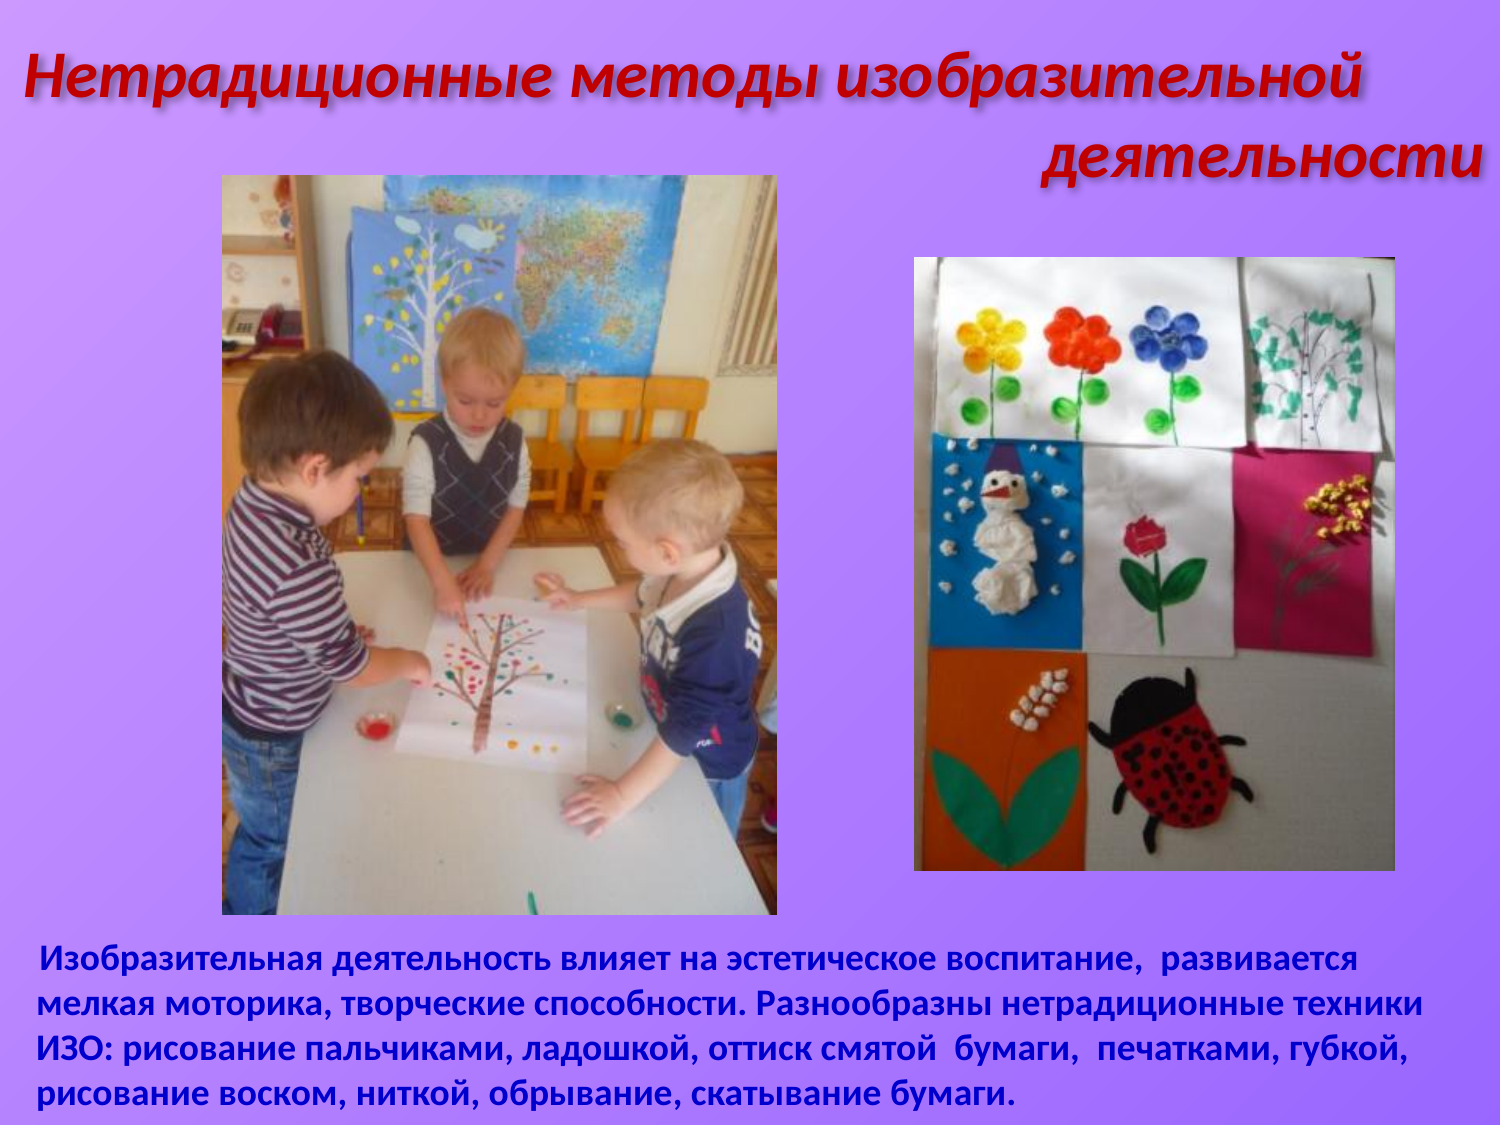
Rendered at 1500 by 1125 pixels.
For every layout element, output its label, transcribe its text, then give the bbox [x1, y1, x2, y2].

title Нетрадиционные методы изобразительной деятельности [0, 34, 1500, 176]
picture [913, 257, 1395, 871]
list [222, 175, 778, 916]
list Изобразительная деятельность влияет на эстетическое воспитание, развивается мелкая моторика, творческие способности. Разнообразны нетрадиционные техники ИЗО: рисование пальчиками, ладошкой, оттиск смятой бумаги, печатками, губкой, рисование воском, ниткой, обрывание, скатывание бумаги. [0, 925, 1500, 1032]
